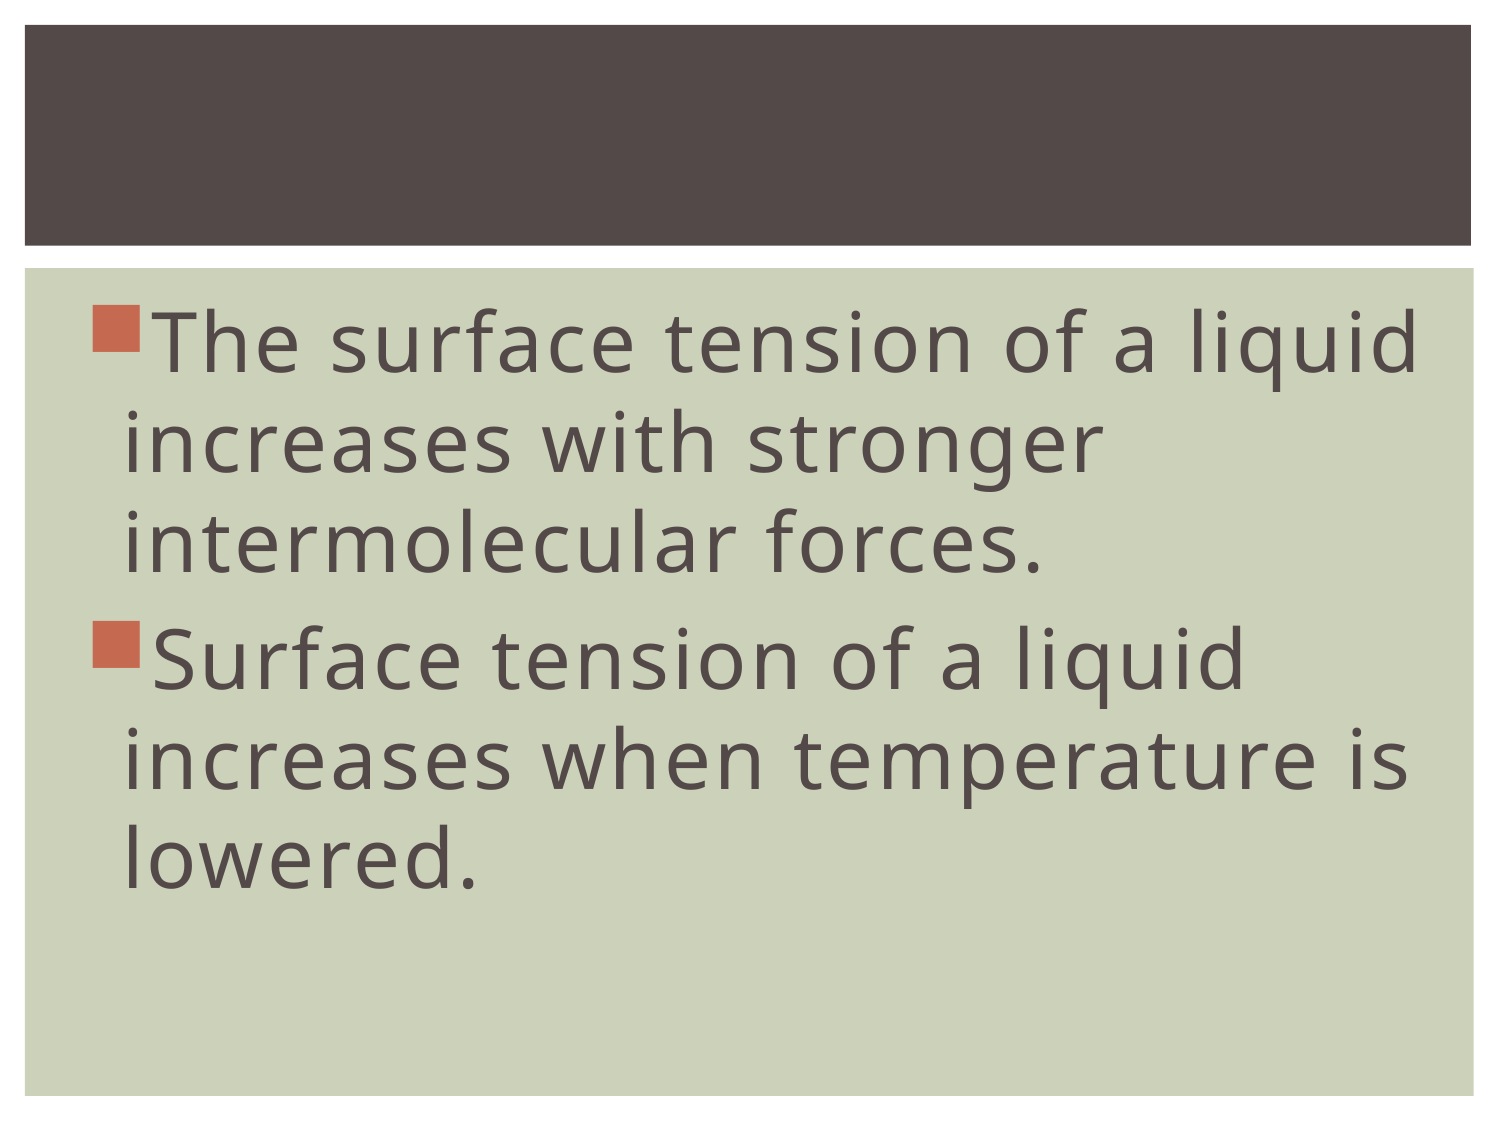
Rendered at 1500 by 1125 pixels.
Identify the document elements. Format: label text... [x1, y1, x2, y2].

list The surface tension of a liquid increases with stronger intermolecular forces. Surface tension of a liquid increases when temperature is lowered. [62, 281, 1442, 1005]
